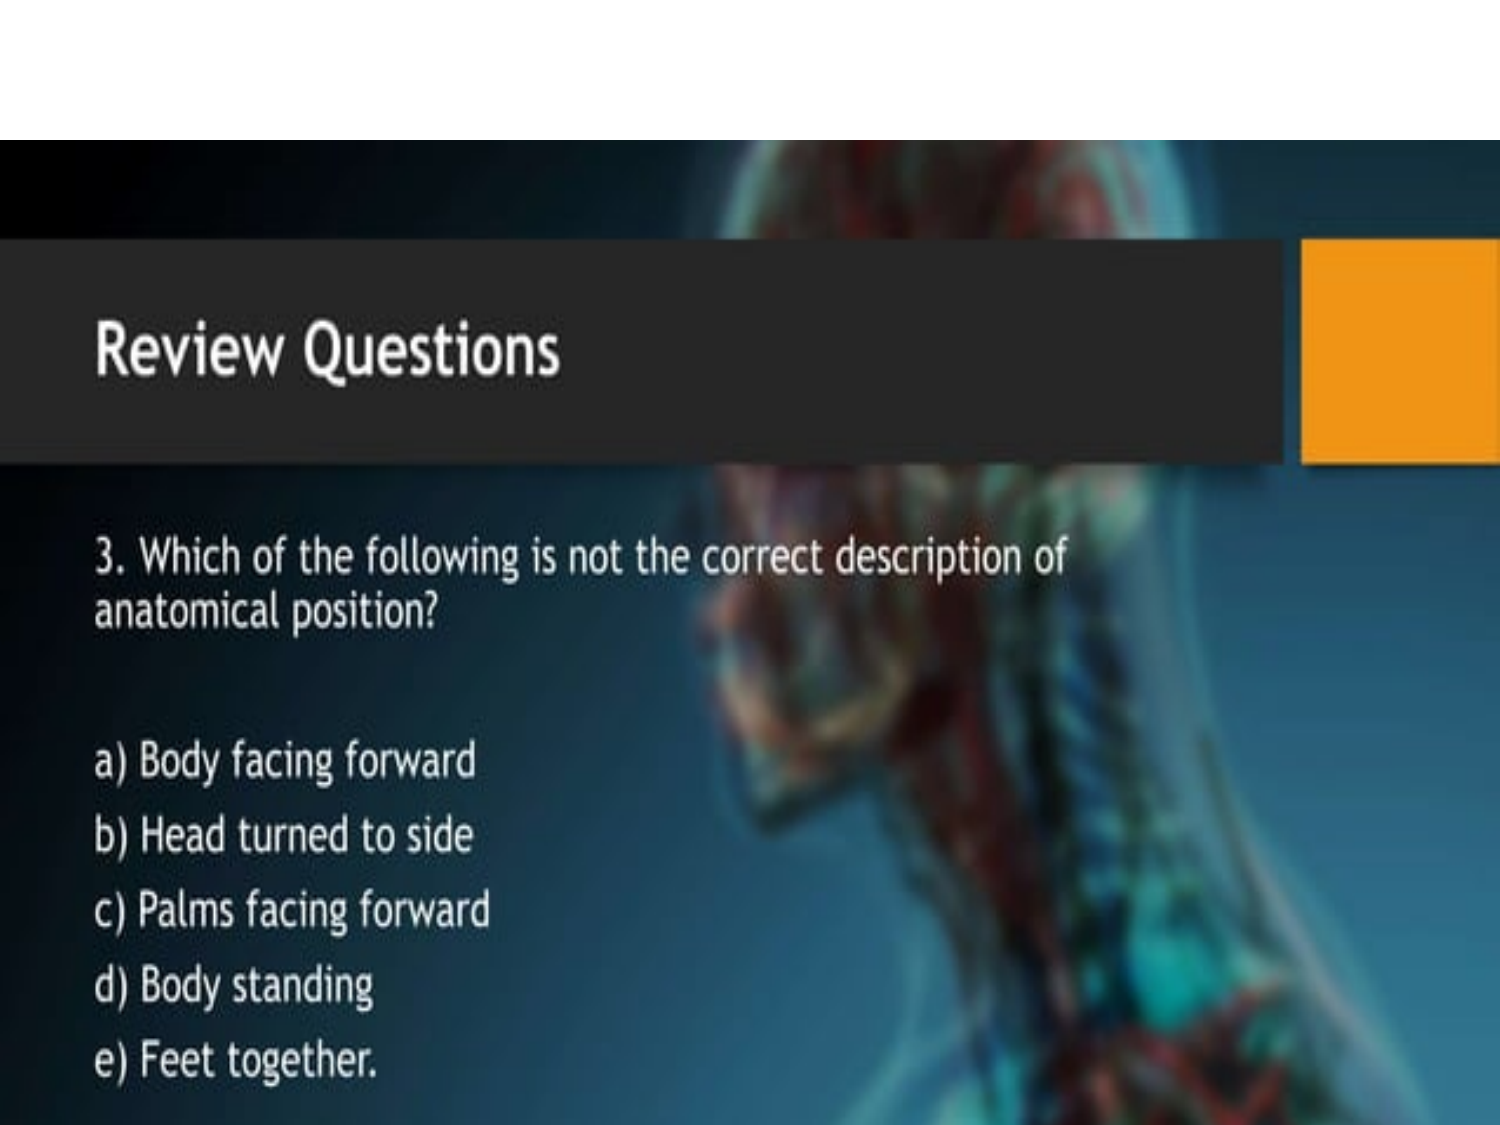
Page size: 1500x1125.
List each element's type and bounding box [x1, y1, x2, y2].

picture [0, 139, 1500, 1125]
